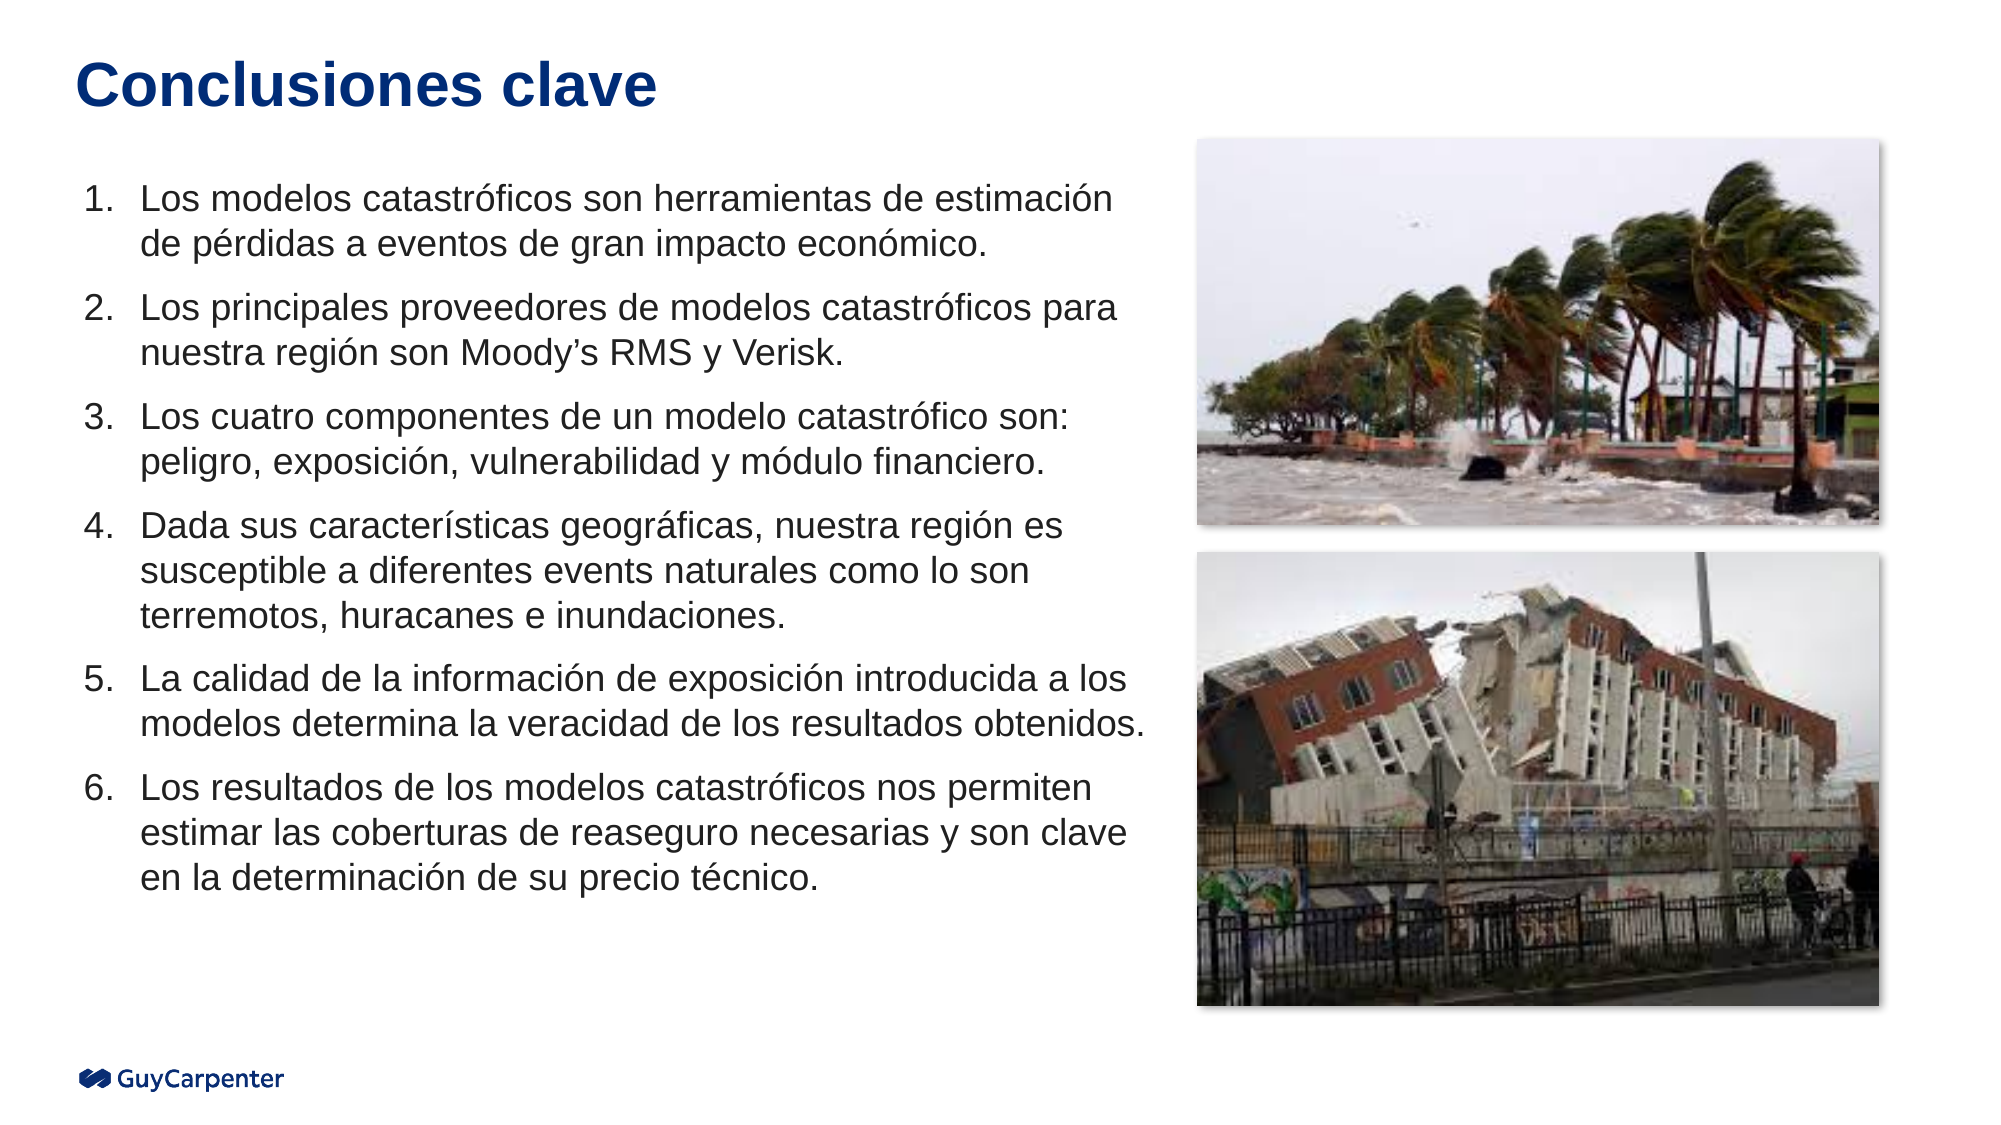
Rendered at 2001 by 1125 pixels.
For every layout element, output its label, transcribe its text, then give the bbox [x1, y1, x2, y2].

text_box Los modelos catastróficos son herramientas de estimación de pérdidas a eventos de gran impacto económico. Los principales proveedores de modelos catastróficos para nuestra región son Moody’s RMS y Verisk. Los cuatro componentes de un modelo catastrófico son: peligro, exposición, vulnerabilidad y módulo financiero. Dada sus características geográficas, nuestra región es susceptible a diferentes events naturales como lo son terremotos, huracanes e inundaciones. La calidad de la información de exposición introducida a los modelos determina la veracidad de los resultados obtenidos. Los resultados de los modelos catastróficos nos permiten estimar las coberturas de reaseguro necesarias y son clave en la determinación de su precio técnico. [83, 174, 1156, 307]
title Conclusiones clave [75, 58, 1921, 140]
picture [1197, 139, 1879, 525]
text_box Los modelos catastróficos son herramientas de estimación de pérdidas a eventos de gran impacto económico. Los principales proveedores de modelos catastróficos para nuestra región son Moody’s RMS y Verisk. Los cuatro componentes de un modelo catastrófico son: peligro, exposición, vulnerabilidad y módulo financiero. Dada sus características geográficas, nuestra región es susceptible a diferentes events naturales como lo son terremotos, huracanes e inundaciones. La calidad de la información de exposición introducida a los modelos determina la veracidad de los resultados obtenidos. Los resultados de los modelos catastróficos nos permiten estimar las coberturas de reaseguro necesarias y son clave en la determinación de su precio técnico. [83, 707, 1156, 731]
picture [79, 1068, 284, 1092]
text_box [83, 731, 1156, 878]
picture [1197, 552, 1879, 1006]
text_box Los modelos catastróficos son herramientas de estimación de pérdidas a eventos de gran impacto económico. Los principales proveedores de modelos catastróficos para nuestra región son Moody’s RMS y Verisk. Los cuatro componentes de un modelo catastrófico son: peligro, exposición, vulnerabilidad y módulo financiero. Dada sus características geográficas, nuestra región es susceptible a diferentes events naturales como lo son terremotos, huracanes e inundaciones. La calidad de la información de exposición introducida a los modelos determina la veracidad de los resultados obtenidos. Los resultados de los modelos catastróficos nos permiten estimar las coberturas de reaseguro necesarias y son clave en la determinación de su precio técnico. [83, 878, 1156, 924]
text_box [83, 307, 1156, 424]
text_box [83, 560, 1156, 707]
text_box Los modelos catastróficos son herramientas de estimación de pérdidas a eventos de gran impacto económico. Los principales proveedores de modelos catastróficos para nuestra región son Moody’s RMS y Verisk. Los cuatro componentes de un modelo catastrófico son: peligro, exposición, vulnerabilidad y módulo financiero. Dada sus características geográficas, nuestra región es susceptible a diferentes events naturales como lo son terremotos, huracanes e inundaciones. La calidad de la información de exposición introducida a los modelos determina la veracidad de los resultados obtenidos. Los resultados de los modelos catastróficos nos permiten estimar las coberturas de reaseguro necesarias y son clave en la determinación de su precio técnico. [83, 424, 1156, 560]
